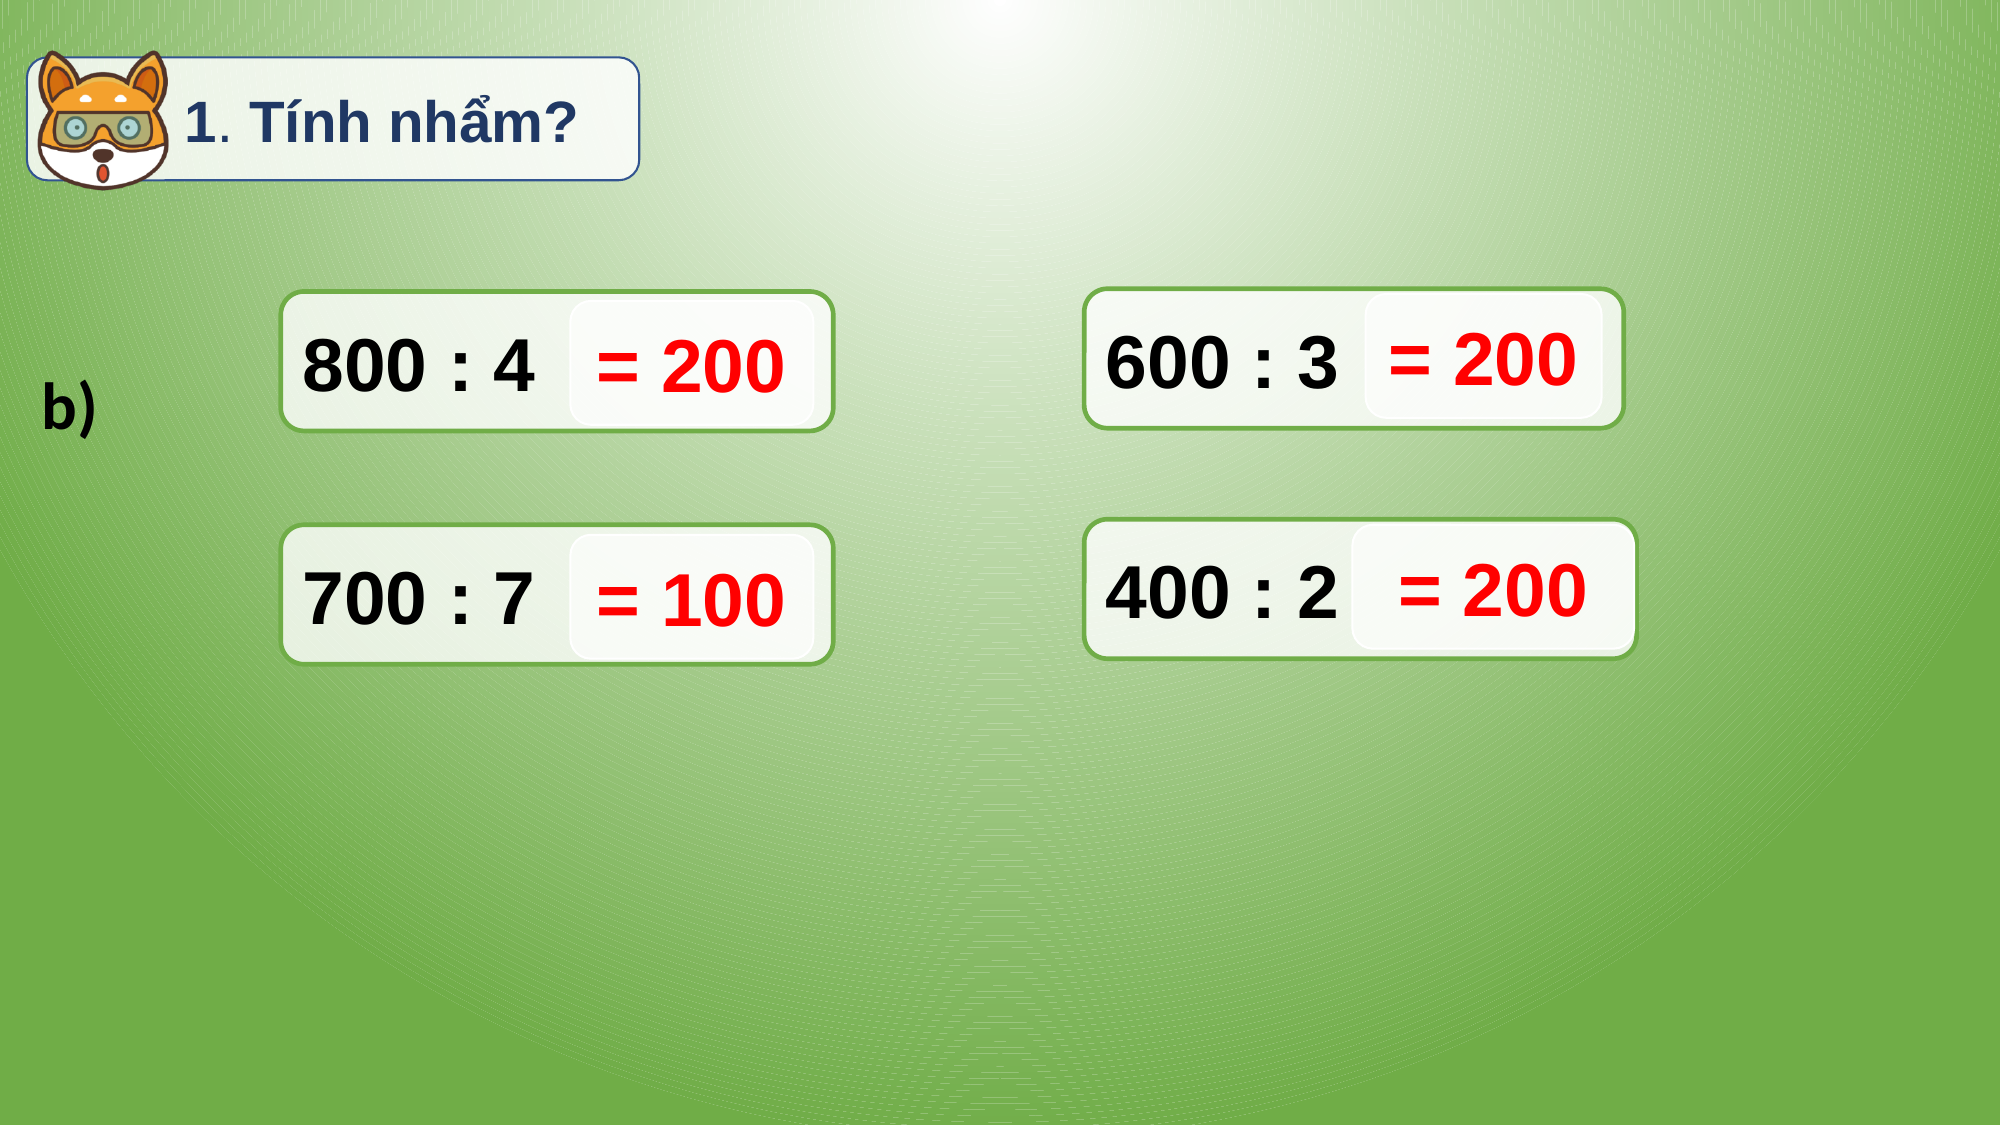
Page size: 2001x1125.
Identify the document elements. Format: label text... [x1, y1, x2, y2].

text_box 700 : 7 [279, 523, 835, 666]
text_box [26, 43, 640, 201]
text_box 600 : 3 [1083, 287, 1625, 430]
text_box 400 : 2 [1083, 518, 1638, 660]
text_box = 200 [1364, 292, 1603, 419]
text_box = 200 [569, 299, 815, 426]
text_box = 100 [569, 533, 815, 660]
text_box b) [26, 355, 136, 451]
text_box 800 : 4 [279, 290, 835, 432]
text_box = 200 [1351, 523, 1636, 650]
